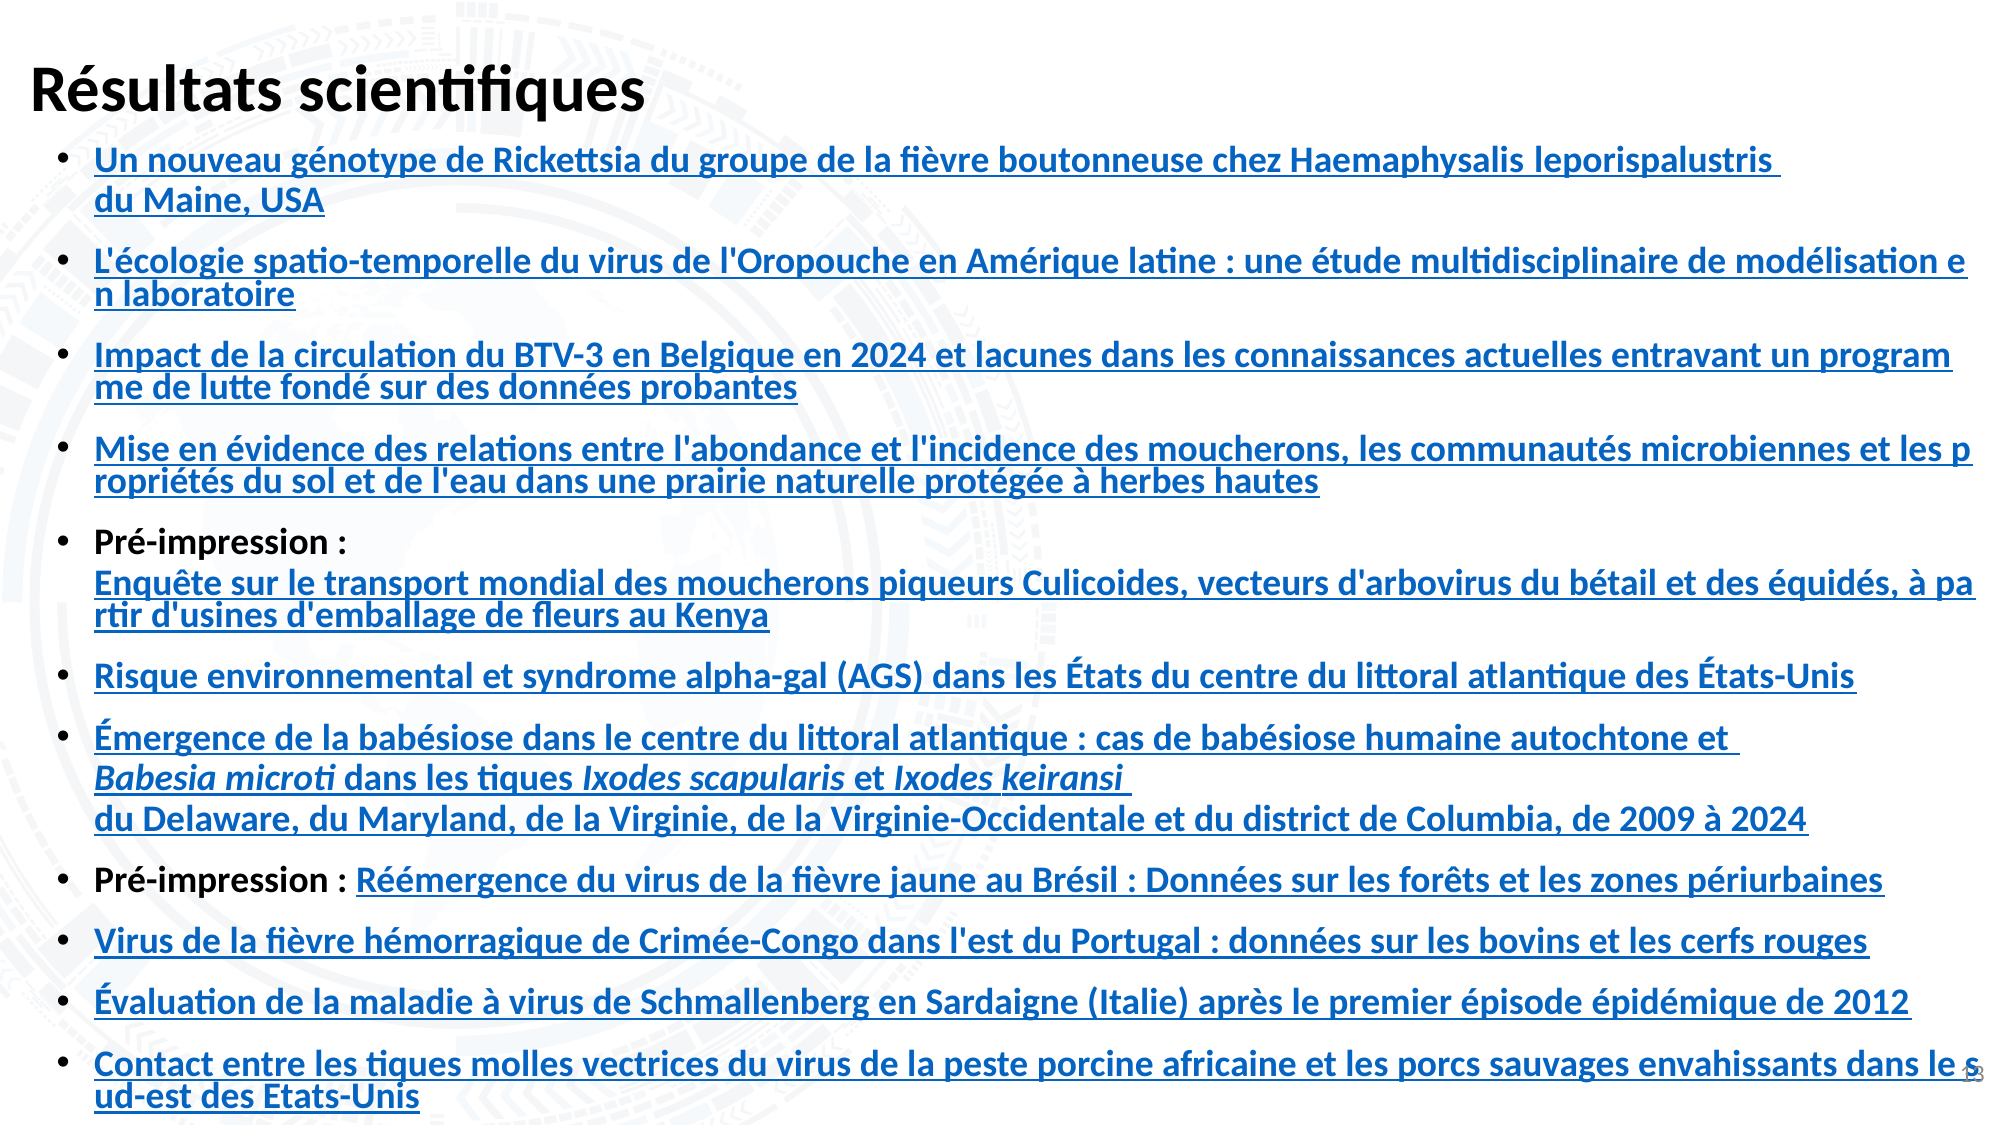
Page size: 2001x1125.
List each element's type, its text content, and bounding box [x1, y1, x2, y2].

picture [0, 0, 2001, 1125]
slide_number 13 [1550, 1042, 2000, 1103]
list Un nouveau génotype de Rickettsia du groupe de la fièvre boutonneuse chez Haemaphysalis leporispalustris du Maine, USA L'écologie spatio-temporelle du virus de l'Oropouche en Amérique latine : une étude multidisciplinaire de modélisation en laboratoire Impact de la circulation du BTV-3 en Belgique en 2024 et lacunes dans les connaissances actuelles entravant un programme de lutte fondé sur des données probantes Mise en évidence des relations entre l'abondance et l'incidence des moucherons, les communautés microbiennes et les propriétés du sol et de l'eau dans une prairie naturelle protégée à herbes hautes Pré-impression : Enquête sur le transport mondial des moucherons piqueurs Culicoides, vecteurs d'arbovirus du bétail et des équidés, à partir d'usines d'emballage de fleurs au Kenya Risque environnemental et syndrome alpha-gal (AGS) dans les États du centre du littoral atlantique des États-Unis Émergence de la babésiose dans le centre du littoral atlantique : cas de babésiose humaine autochtone et Babesia microti dans les tiques Ixodes scapularis et Ixodes keiransi du Delaware, du Maryland, de la Virginie, de la Virginie-Occidentale et du district de Columbia, de 2009 à 2024 Pré-impression : Réémergence du virus de la fièvre jaune au Brésil : Données sur les forêts et les zones périurbaines Virus de la fièvre hémorragique de Crimée-Congo dans l'est du Portugal : données sur les bovins et les cerfs rouges Évaluation de la maladie à virus de Schmallenberg en Sardaigne (Italie) après le premier épisode épidémique de 2012 Contact entre les tiques molles vectrices du virus de la peste porcine africaine et les porcs sauvages envahissants dans le sud-est des Etats-Unis [41, 132, 1998, 1078]
title Résultats scientifiques [15, 0, 1741, 199]
